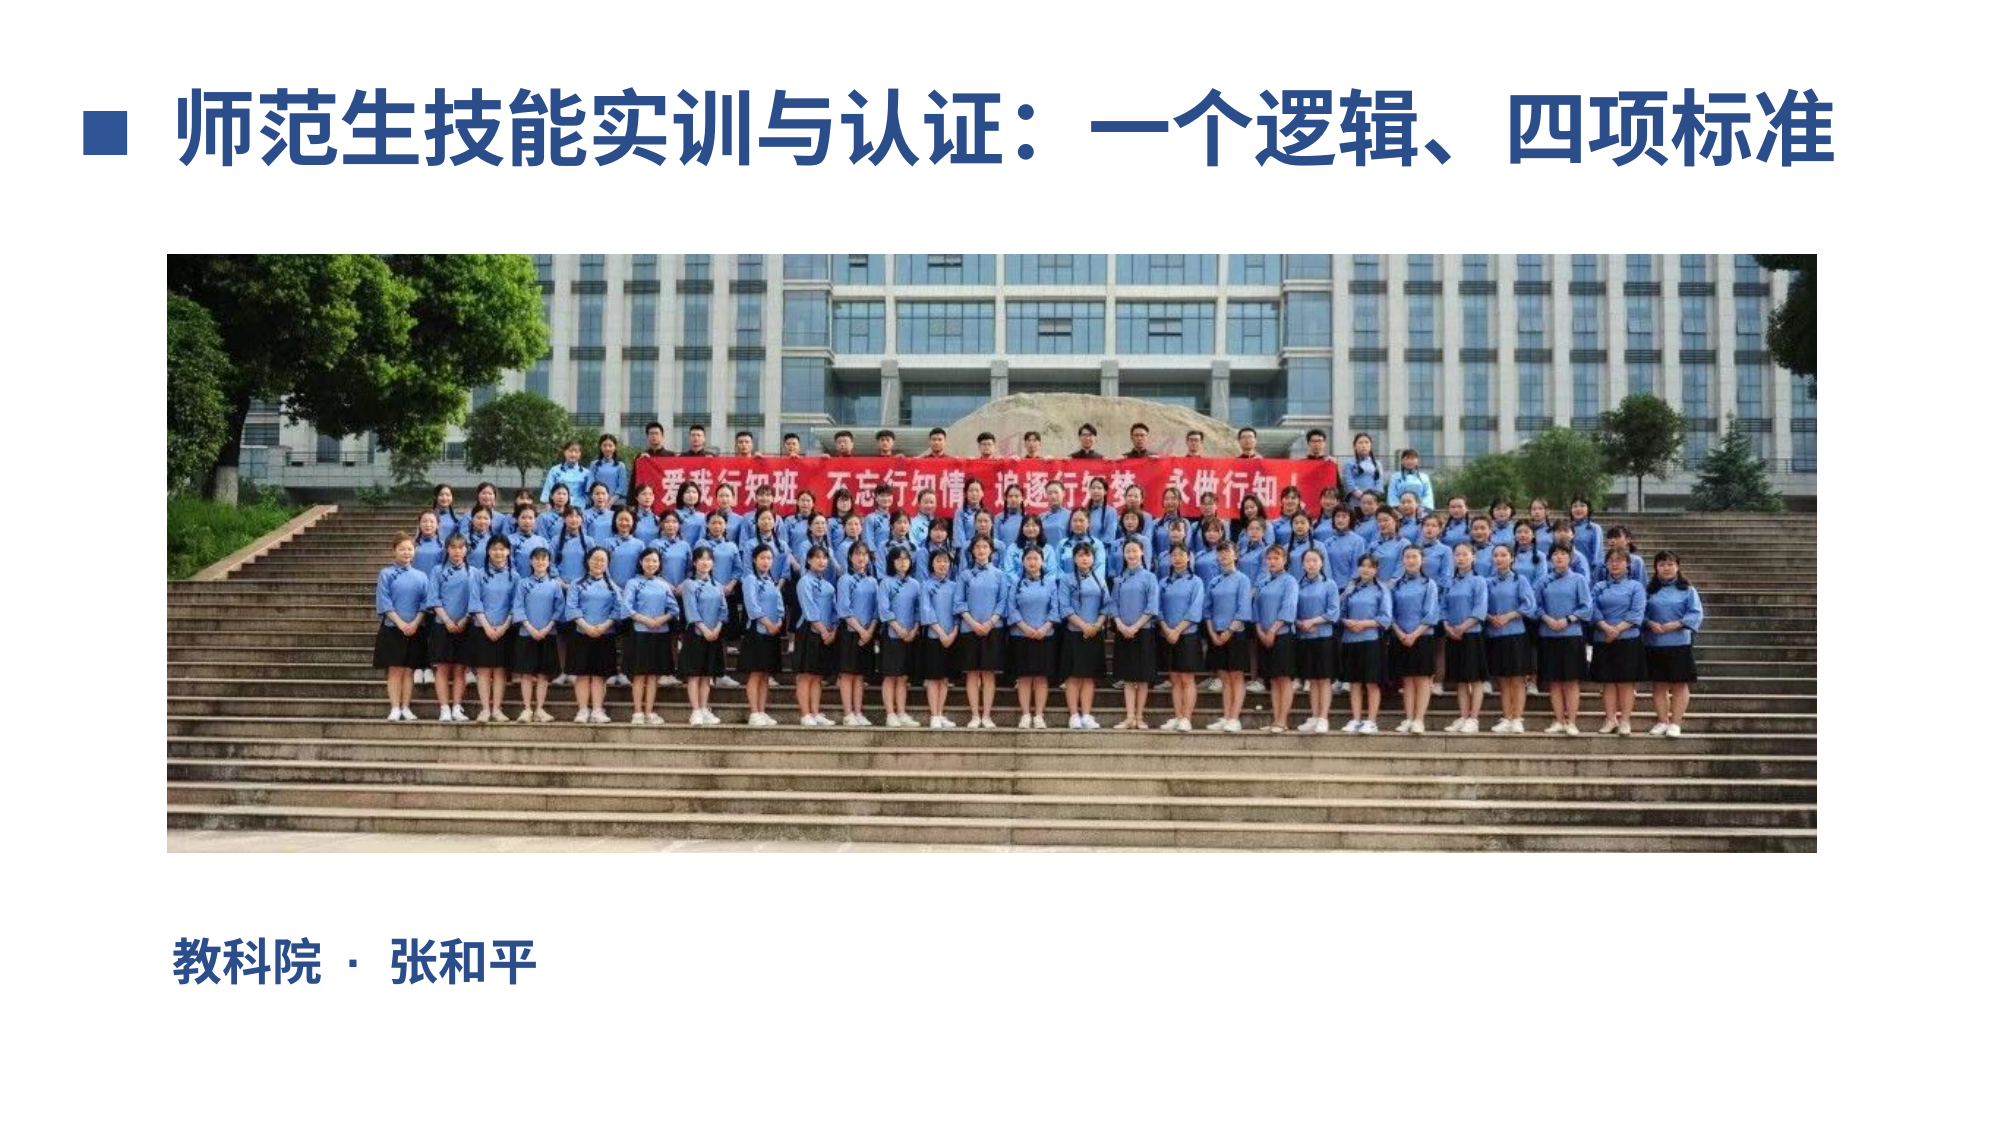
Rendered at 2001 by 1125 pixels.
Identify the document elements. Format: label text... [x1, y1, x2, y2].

picture [166, 254, 1817, 853]
text_box 教科院 · 张和平 [157, 910, 1805, 1057]
text_box 师范生技能实训与认证：一个逻辑、四项标准 [157, 49, 1897, 217]
text_box [82, 110, 128, 156]
